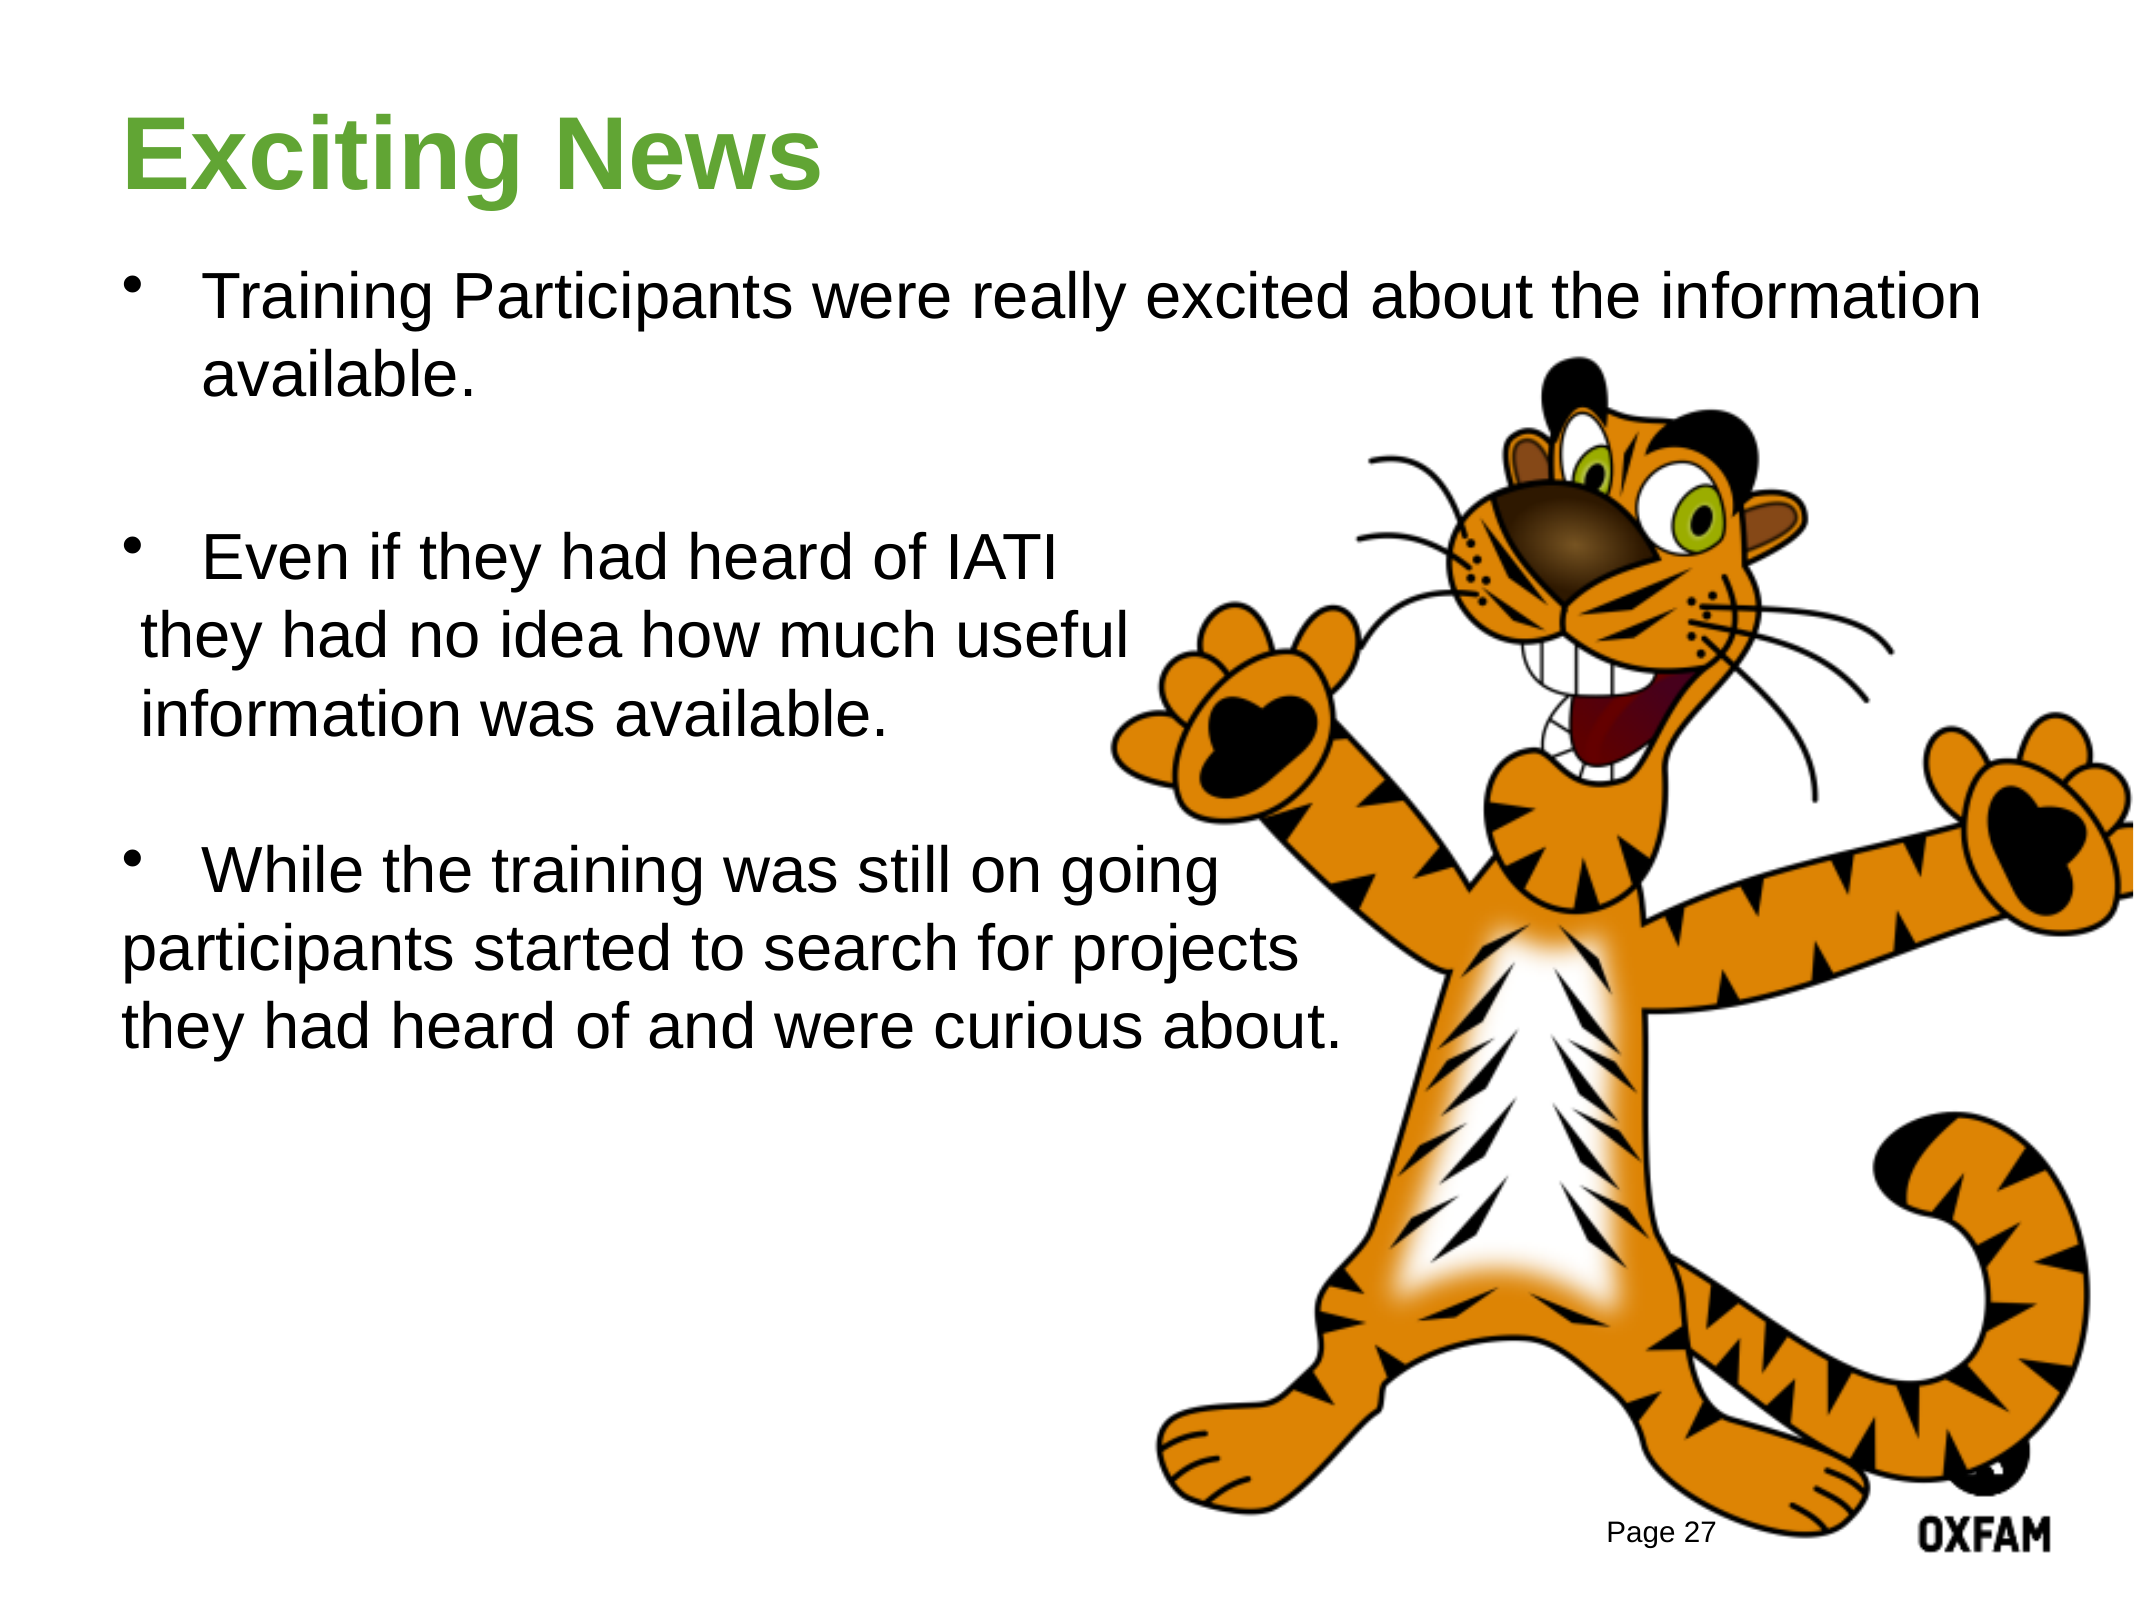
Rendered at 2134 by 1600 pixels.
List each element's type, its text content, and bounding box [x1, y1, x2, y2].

picture [1099, 346, 2134, 1557]
list Training Participants were really excited about the information available. Even if they had heard of IATI they had no idea how much useful information was available. While the training was still on going participants started to search for projects they had heard of and were curious about. [106, 245, 2027, 1372]
title Exciting News [106, 64, 2027, 232]
